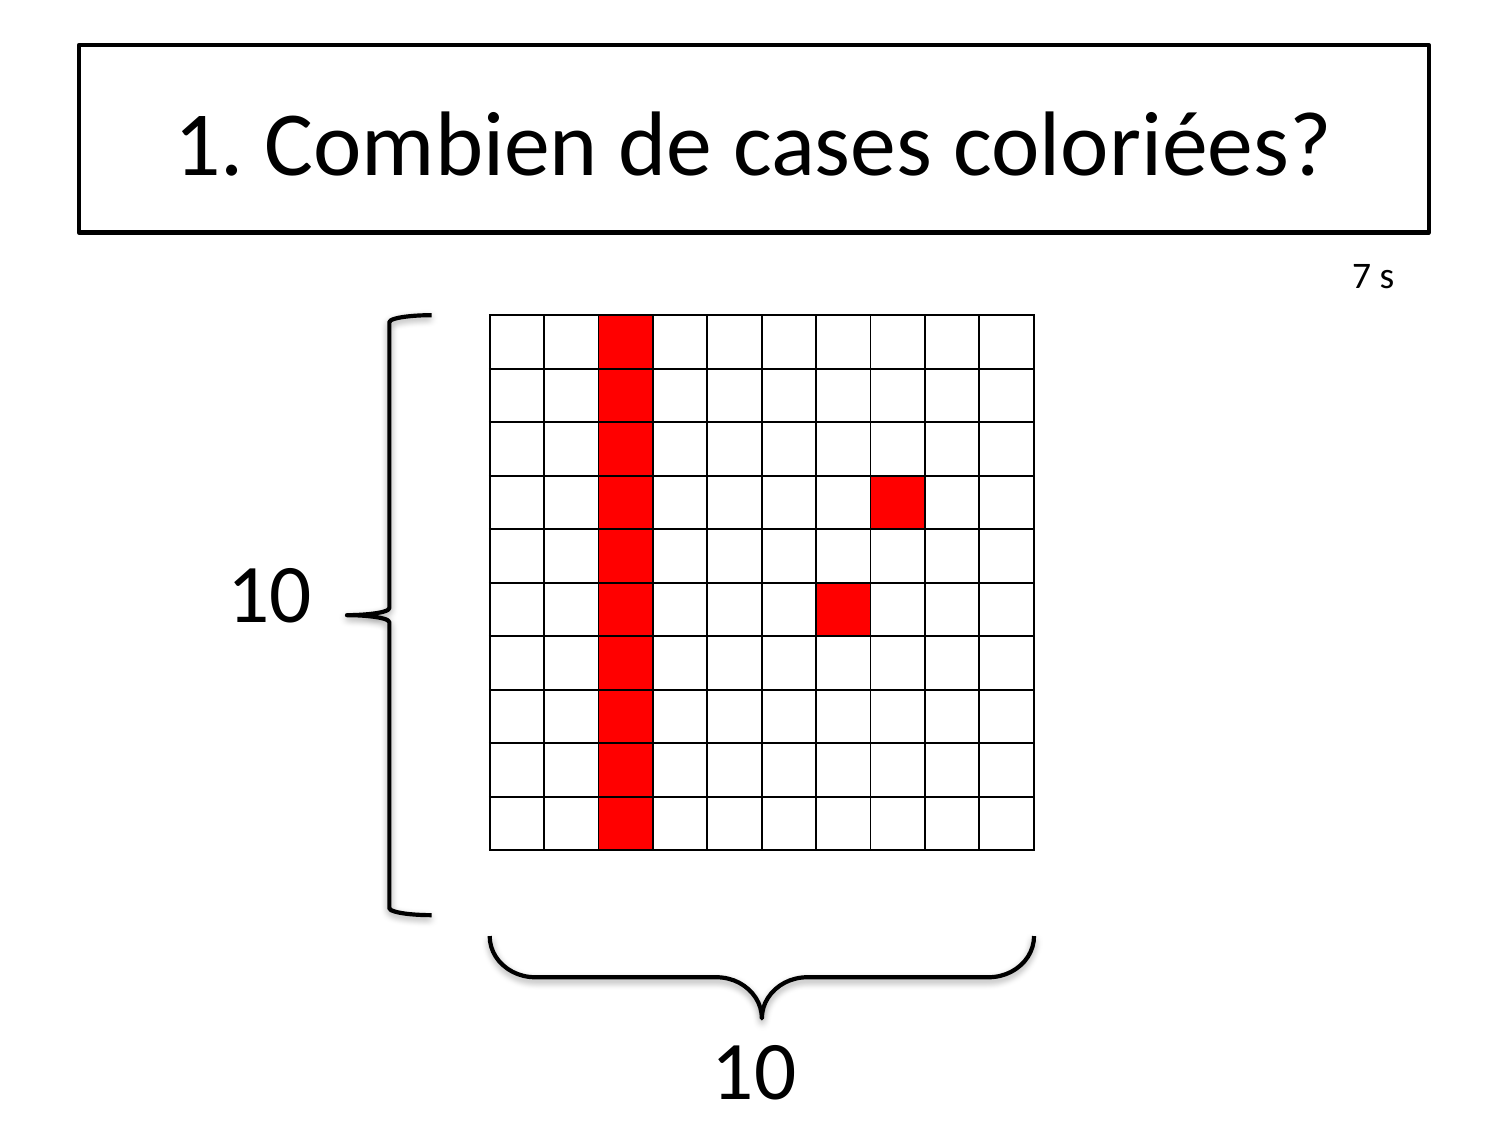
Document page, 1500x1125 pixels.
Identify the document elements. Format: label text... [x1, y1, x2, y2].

table_cell [491, 637, 543, 689]
title 1. Combien de cases coloriées? [77, 43, 1431, 235]
table_cell [545, 477, 598, 528]
table_cell [763, 477, 815, 528]
table_cell [763, 530, 815, 582]
table_cell [871, 691, 924, 742]
table_cell [926, 691, 978, 742]
table_cell [545, 744, 598, 796]
table_cell [654, 584, 706, 635]
table_header [545, 316, 598, 368]
table_cell [654, 744, 706, 796]
table_cell [926, 637, 978, 689]
table_cell [708, 798, 761, 849]
table_header [871, 316, 924, 368]
table_cell [980, 798, 1033, 849]
table_cell [817, 744, 870, 796]
table_cell [545, 637, 598, 689]
text_box 10 [697, 1008, 812, 1124]
table_cell [654, 477, 706, 528]
table_cell [980, 423, 1033, 475]
table_cell [926, 584, 978, 635]
table_cell [545, 584, 598, 635]
table_cell [599, 584, 652, 635]
table_cell [763, 798, 815, 849]
table_cell [926, 370, 978, 421]
table_cell [871, 637, 924, 689]
table_header [491, 316, 543, 368]
table_cell [871, 477, 924, 528]
table_cell [491, 691, 543, 742]
table_cell [491, 798, 543, 849]
table_cell [763, 423, 815, 475]
table_cell [763, 637, 815, 689]
table_cell [980, 370, 1033, 421]
table_cell [871, 798, 924, 849]
table_cell [599, 691, 652, 742]
table_header [817, 316, 870, 368]
table_cell [926, 798, 978, 849]
table_cell [545, 691, 598, 742]
table_cell [654, 691, 706, 742]
table_cell [871, 370, 924, 421]
table_cell [545, 370, 598, 421]
table_cell [708, 423, 761, 475]
table_cell [926, 530, 978, 582]
table_cell [545, 798, 598, 849]
table_cell [926, 744, 978, 796]
table_cell [763, 744, 815, 796]
table_cell [871, 744, 924, 796]
table_cell [654, 423, 706, 475]
text_box 10 [212, 532, 327, 647]
table_cell [763, 370, 815, 421]
table_cell [708, 637, 761, 689]
text_box 7 s [1337, 244, 1410, 304]
table_cell [980, 584, 1033, 635]
table_cell [545, 423, 598, 475]
table_cell [491, 370, 543, 421]
text_box [487, 935, 1037, 1008]
table_cell [654, 530, 706, 582]
table_cell [763, 584, 815, 635]
text_box [344, 313, 432, 918]
table_cell [708, 530, 761, 582]
table_header [763, 316, 815, 368]
table_cell [599, 423, 652, 475]
table_header [980, 316, 1033, 368]
table_cell [980, 530, 1033, 582]
table_cell [491, 477, 543, 528]
table_cell [708, 744, 761, 796]
table_cell [817, 584, 870, 635]
table_cell [817, 530, 870, 582]
table_header [599, 316, 652, 368]
table_cell [980, 477, 1033, 528]
table_cell [708, 370, 761, 421]
table_cell [654, 798, 706, 849]
table_cell [980, 744, 1033, 796]
table_cell [817, 423, 870, 475]
table_cell [817, 691, 870, 742]
table_cell [817, 477, 870, 528]
table_cell [654, 637, 706, 689]
table_cell [980, 691, 1033, 742]
table_cell [599, 637, 652, 689]
table_cell [817, 637, 870, 689]
table_cell [491, 744, 543, 796]
table_cell [871, 584, 924, 635]
table_cell [545, 530, 598, 582]
table_cell [763, 691, 815, 742]
table_cell [599, 370, 652, 421]
table_cell [491, 423, 543, 475]
table_cell [599, 798, 652, 849]
table_cell [708, 477, 761, 528]
table_cell [599, 744, 652, 796]
table_header [708, 316, 761, 368]
table_cell [708, 691, 761, 742]
table_cell [980, 637, 1033, 689]
table_cell [491, 530, 543, 582]
table_header [654, 316, 706, 368]
table_cell [926, 423, 978, 475]
table_cell [817, 798, 870, 849]
table_cell [654, 370, 706, 421]
table_header [926, 316, 978, 368]
table_cell [926, 477, 978, 528]
table_cell [599, 477, 652, 528]
table_cell [871, 423, 924, 475]
table_cell [871, 530, 924, 582]
table_cell [599, 530, 652, 582]
table_cell [817, 370, 870, 421]
table_cell [491, 584, 543, 635]
table_cell [708, 584, 761, 635]
